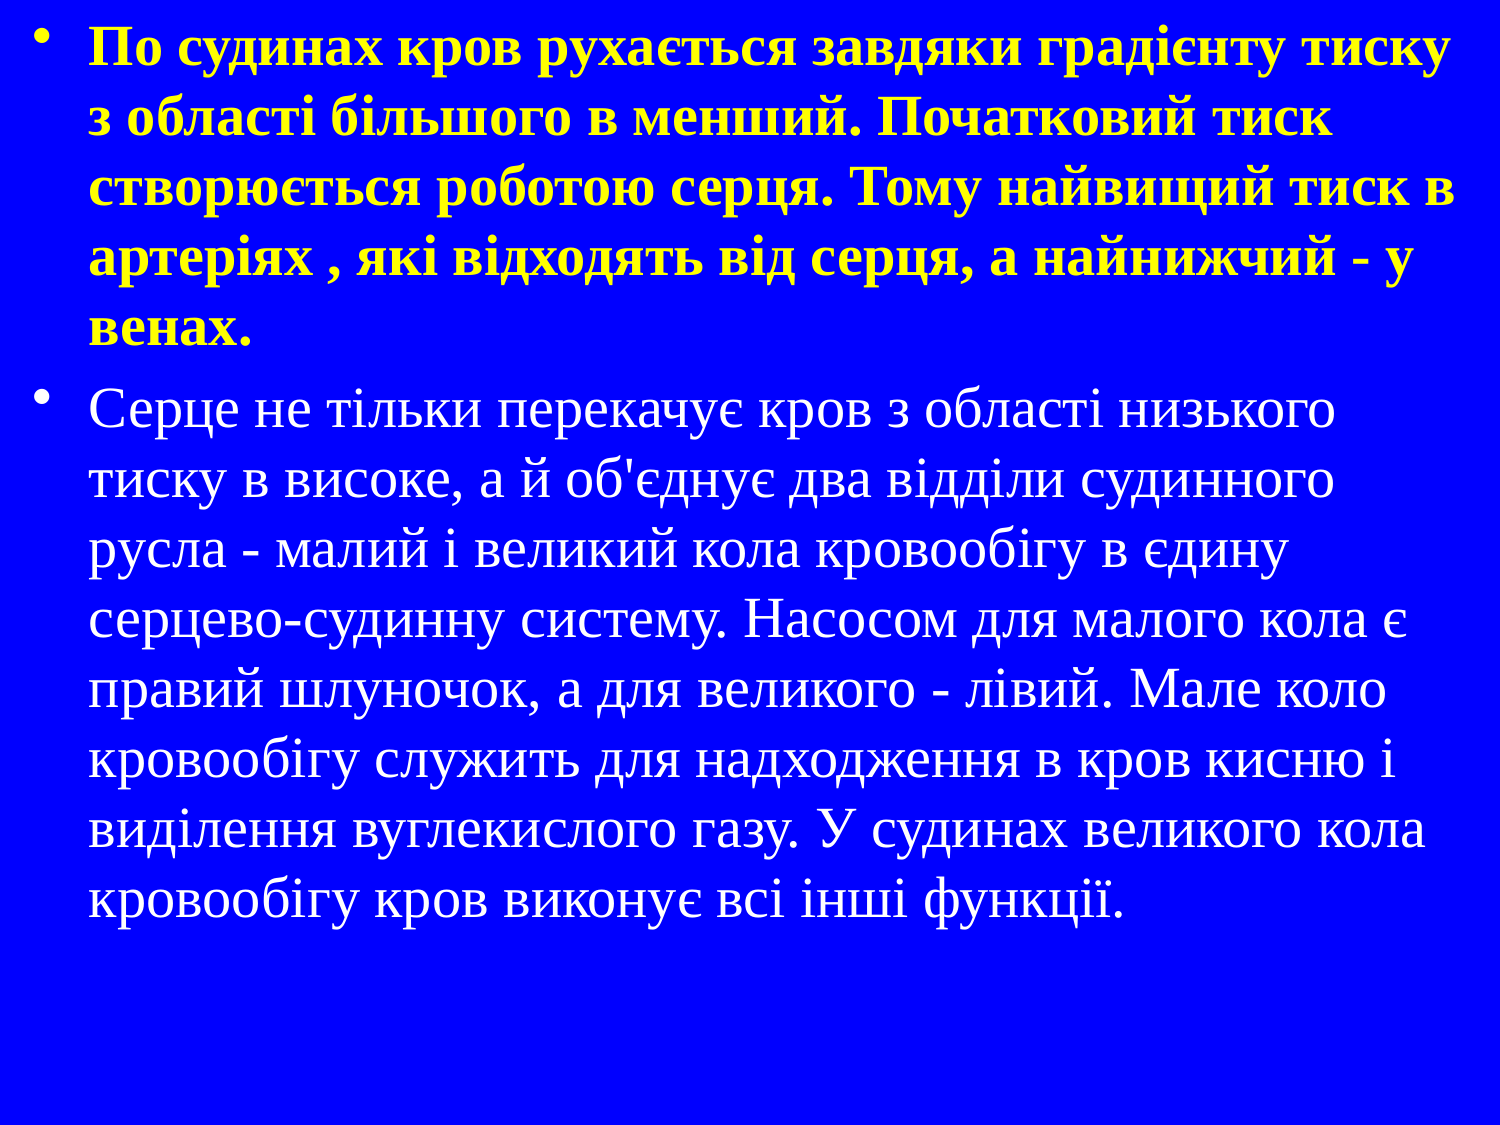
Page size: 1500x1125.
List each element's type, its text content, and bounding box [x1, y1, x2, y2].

list По судинах кров рухається завдяки градієнту тиску з області більшого в менший. Початковий тиск створюється роботою серця. Тому найвищий тиск в артеріях , які відходять від серця, а найнижчий - у венах. Серце не тільки перекачує кров з області низького тиску в високе, а й об'єднує два відділи судинного русла - малий і великий кола кровообігу в єдину серцево-судинну систему. Насосом для малого кола є правий шлуночок, а для великого - лівий. Мале коло кровообігу служить для надходження в кров кисню і виділення вуглекислого газу. У судинах великого кола кровообігу кров виконує всі інші функції. [17, 0, 1500, 1125]
